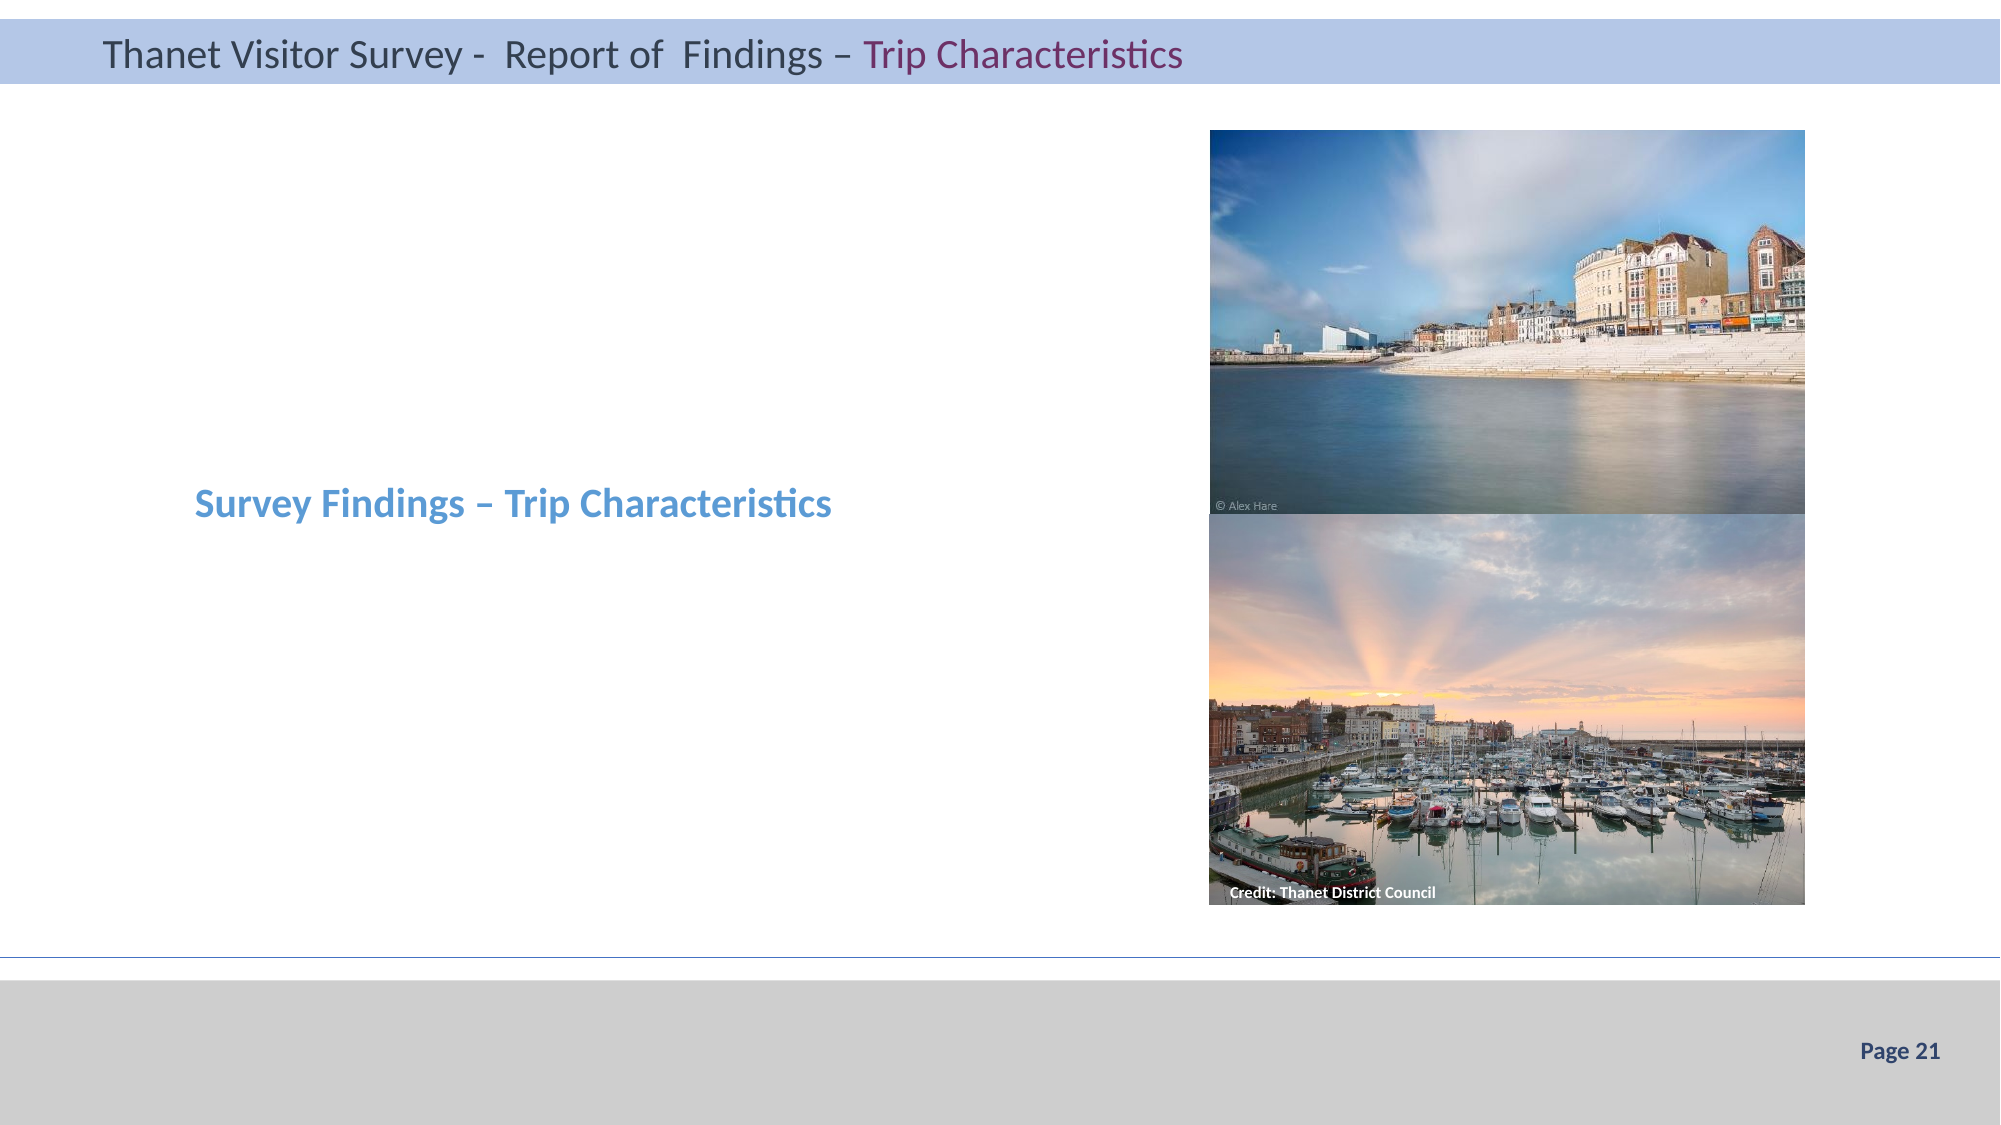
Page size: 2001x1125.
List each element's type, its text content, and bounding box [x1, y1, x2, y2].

text_box Thanet Visitor Survey - Report of Findings – Trip Characteristics [0, 19, 2000, 84]
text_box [1201, 130, 1805, 913]
text_box Survey Findings – Trip Characteristics [99, 468, 928, 534]
text_box [0, 979, 2000, 1125]
